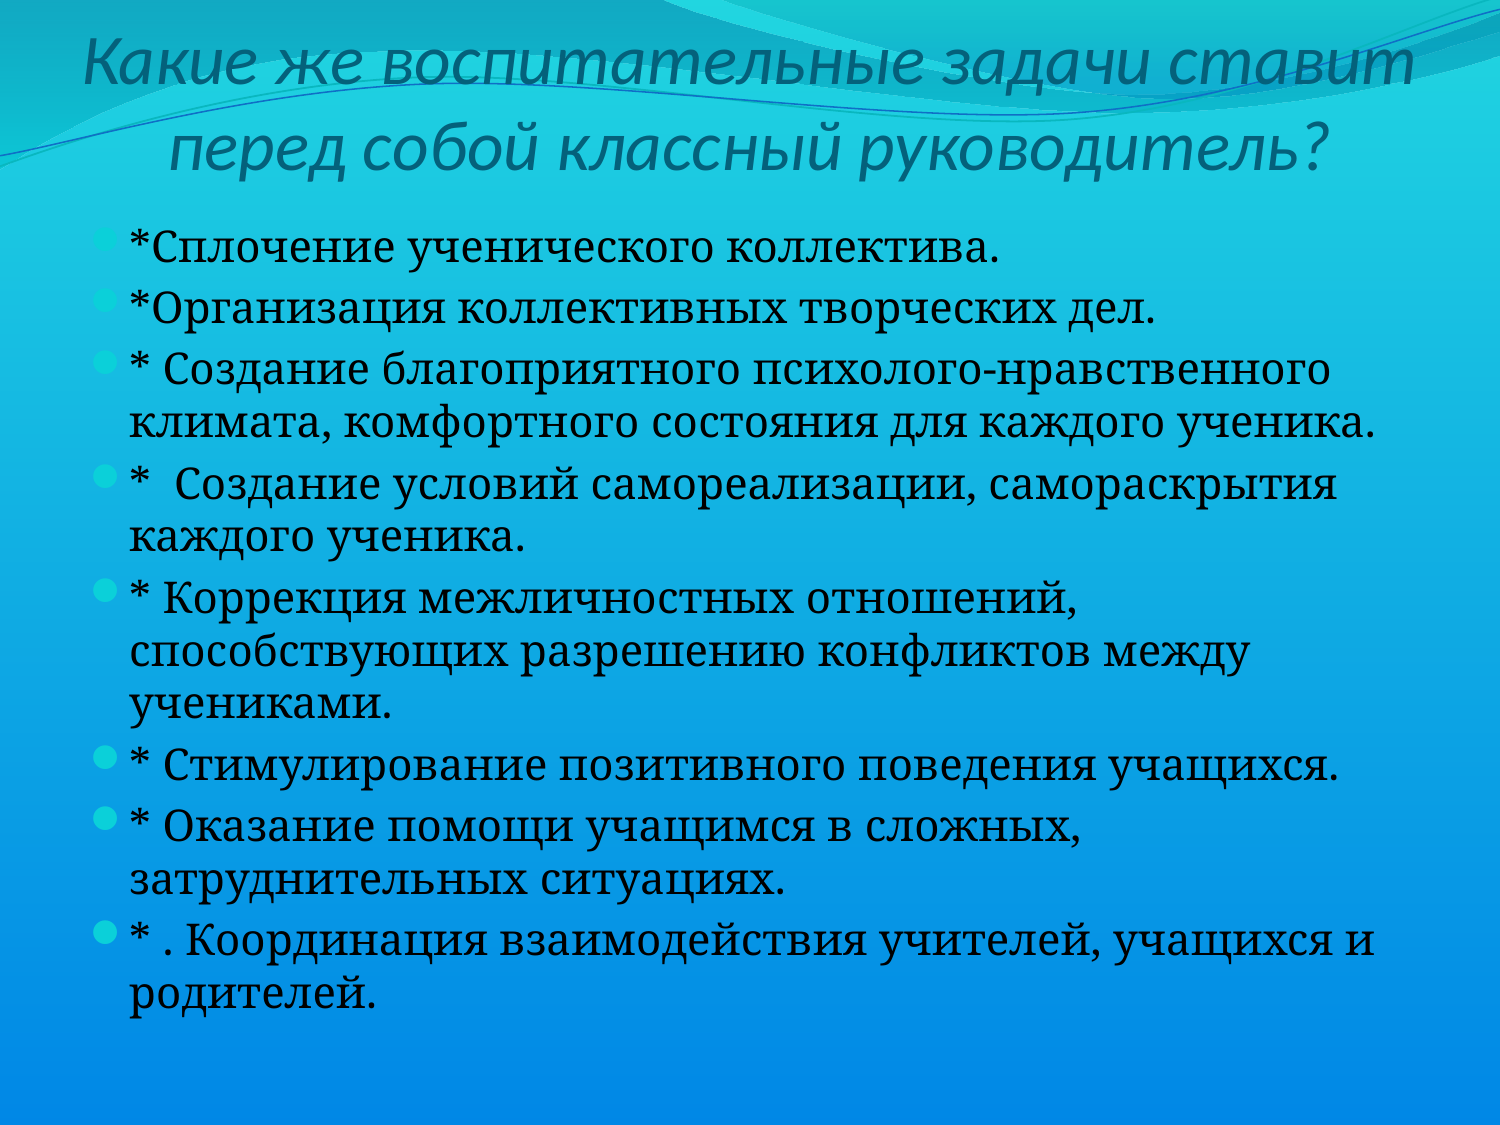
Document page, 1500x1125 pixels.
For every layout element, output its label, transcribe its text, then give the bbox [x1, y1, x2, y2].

title Какие же воспитательные задачи ставит перед собой классный руководитель? [75, 0, 1425, 210]
list *Сплочение ученического коллектива. *Организация коллективных творческих дел. * Создание благоприятного психолого-нравственного климата, комфортного состояния для каждого ученика. * Создание условий самореализации, самораскрытия каждого ученика. * Коррекция межличностных отношений, способствующих разрешению конфликтов между учениками. * Стимулирование позитивного поведения учащихся. * Оказание помощи учащимся в сложных, затруднительных ситуациях. * . Координация взаимодействия учителей, учащихся и родителей. [75, 210, 1425, 1038]
